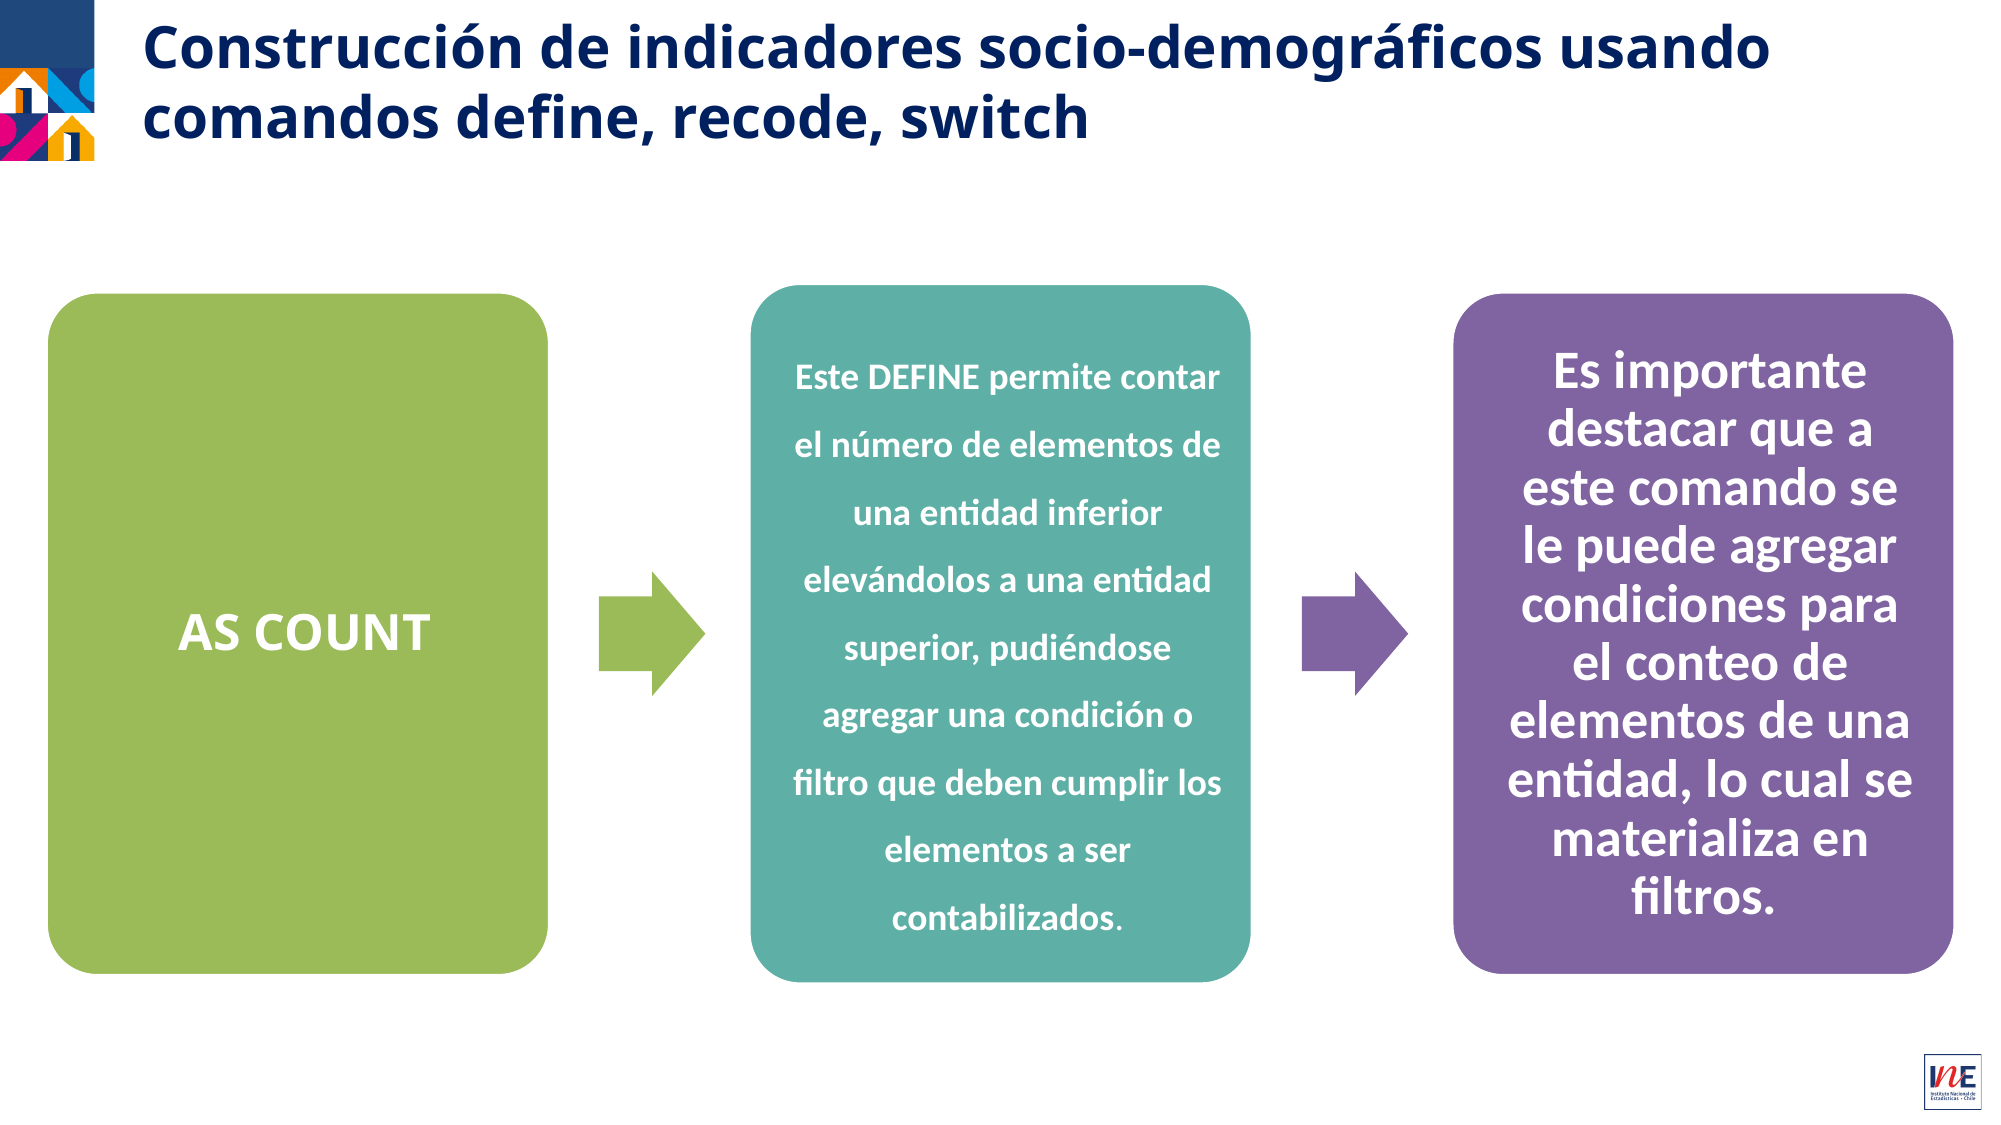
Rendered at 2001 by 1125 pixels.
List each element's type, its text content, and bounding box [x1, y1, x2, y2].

picture [0, 68, 45, 161]
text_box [45, 159, 1957, 1108]
title Construcción de indicadores socio-demográficos usando comandos define, recode, switch [24, 0, 1938, 160]
